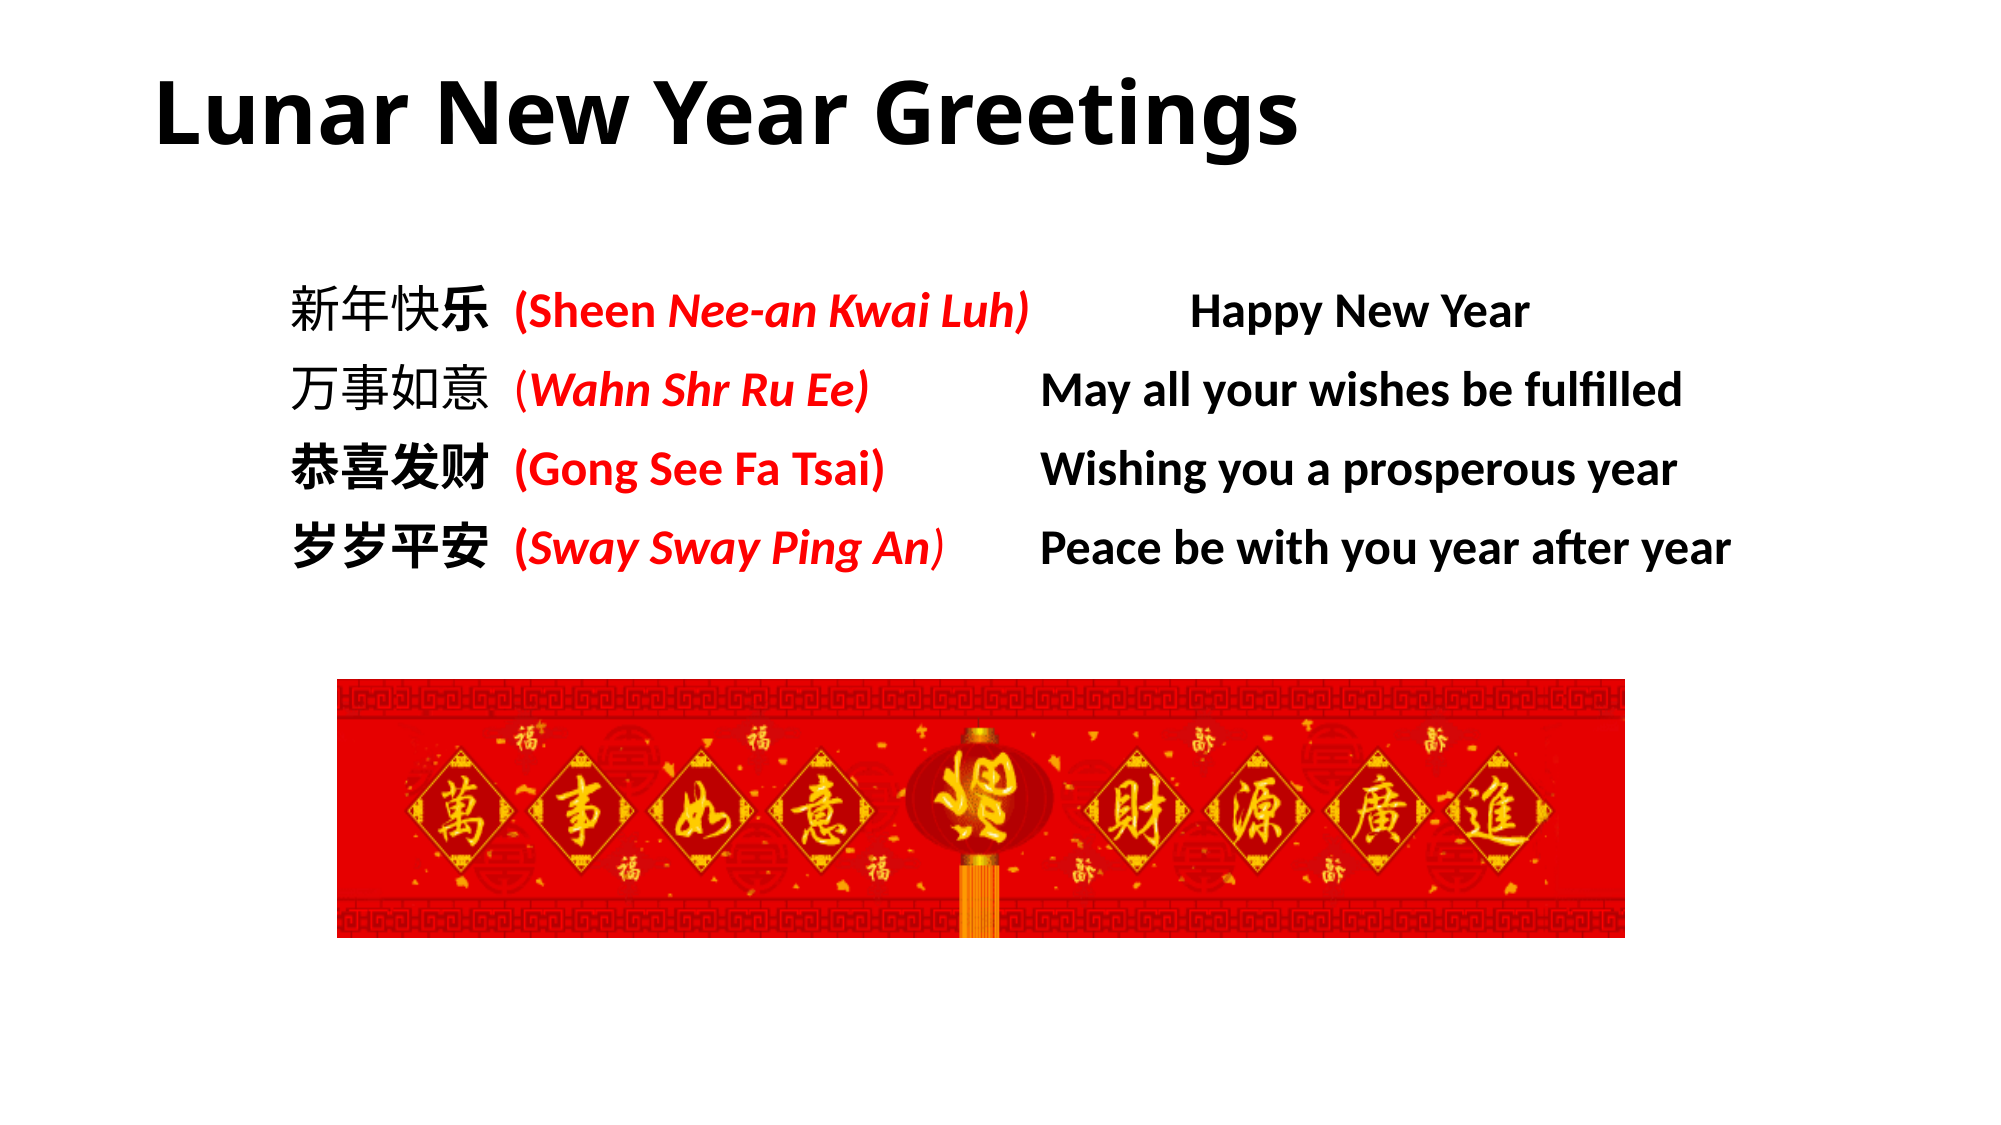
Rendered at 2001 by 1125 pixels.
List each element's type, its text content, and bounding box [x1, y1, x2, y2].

picture [337, 679, 1625, 938]
list 新年快乐 (Sheen Nee-an Kwai Luh) Happy New Year 万事如意 (Wahn Shr Ru Ee) May all your wishes be fulfilled 恭喜发财 (Gong See Fa Tsai) Wishing you a prosperous year 岁岁平安 (Sway Sway Ping An) Peace be with you year after year [275, 276, 1750, 655]
title Lunar New Year Greetings [137, 59, 1863, 278]
